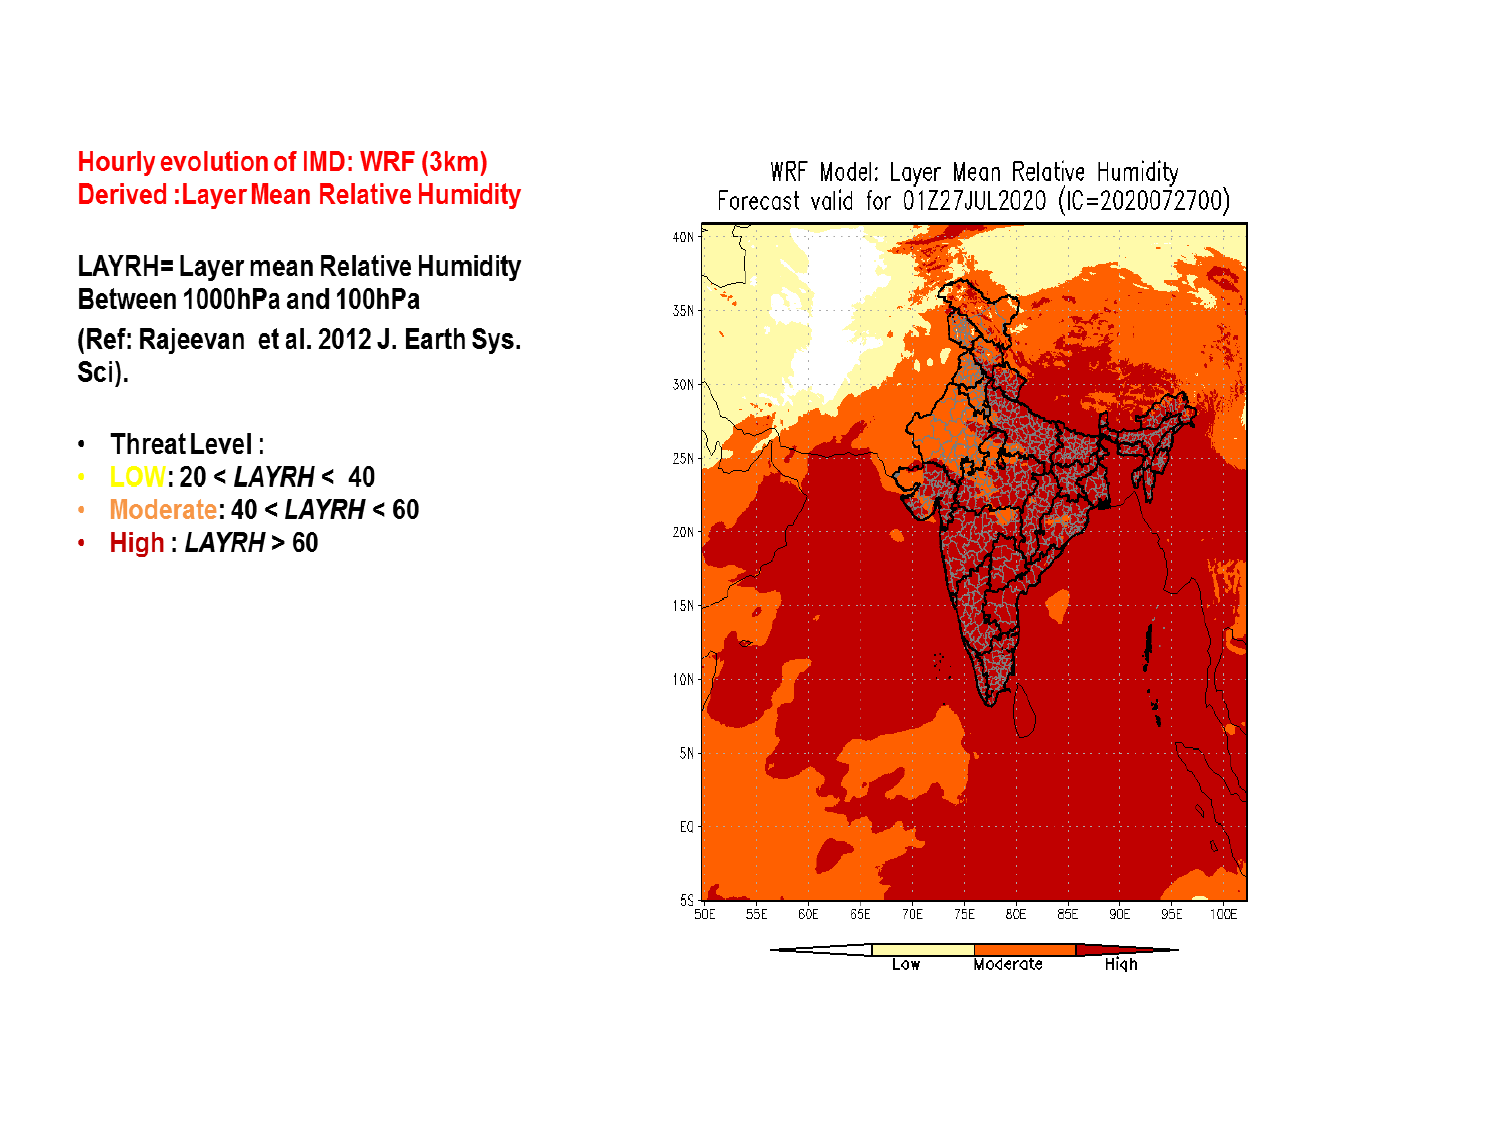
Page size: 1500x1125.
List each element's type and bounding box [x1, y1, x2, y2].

picture [74, 149, 1426, 976]
